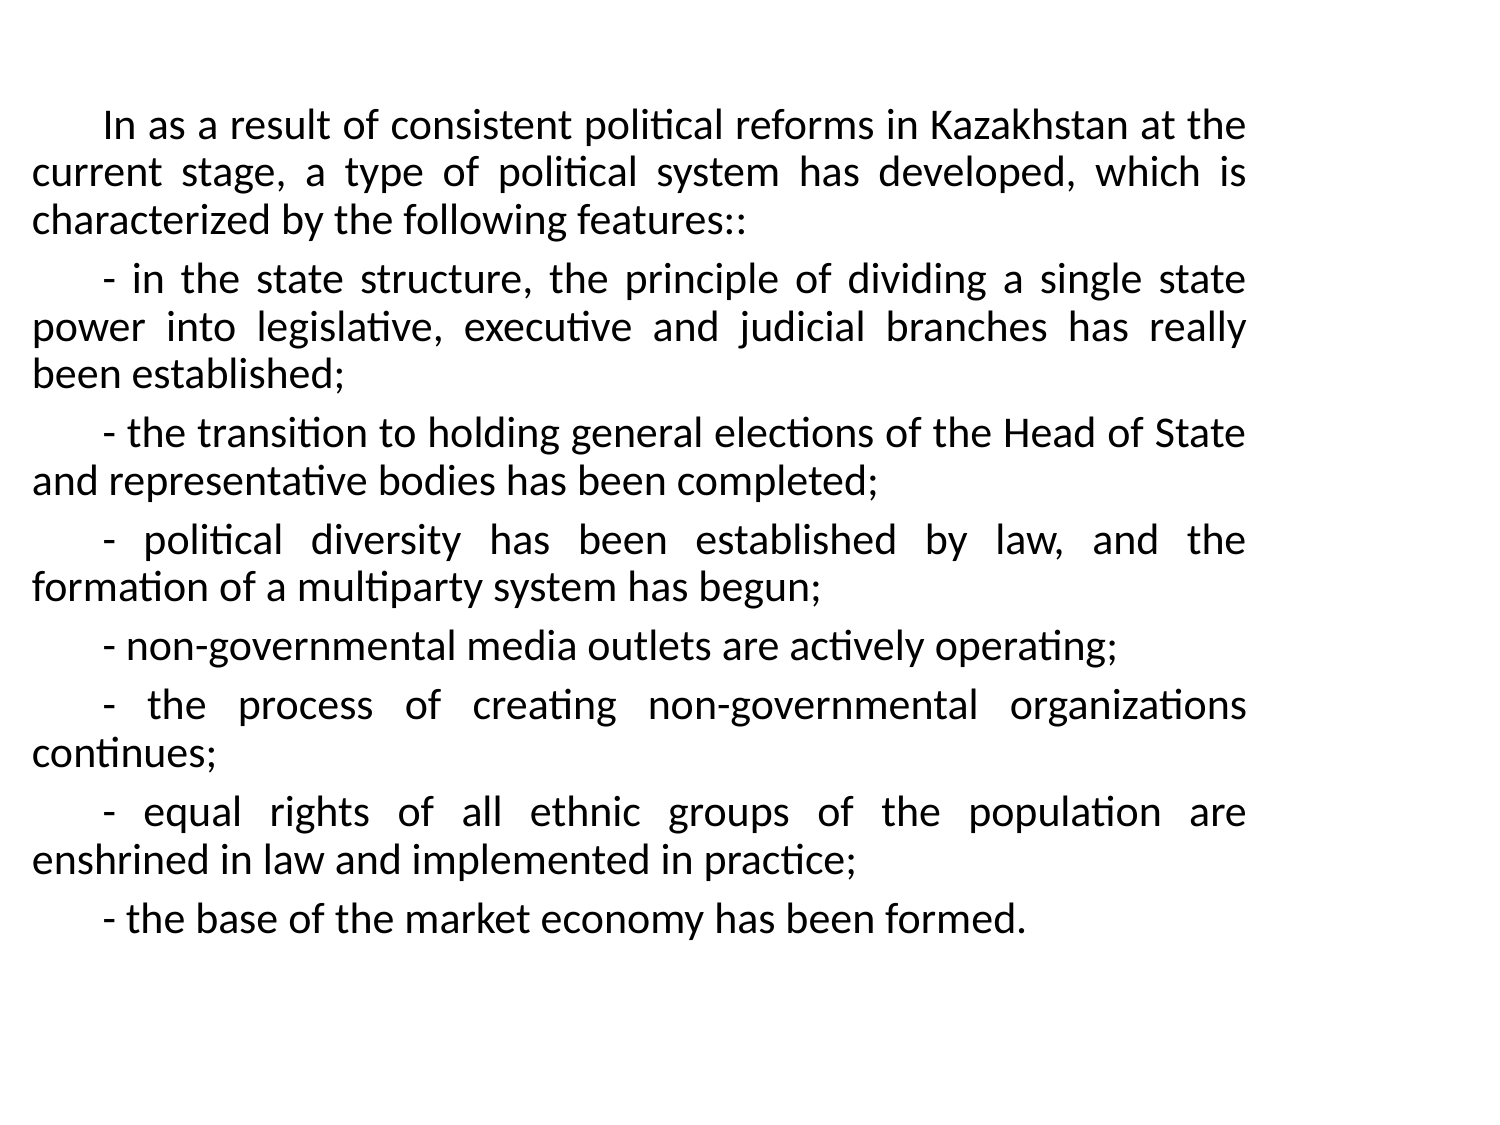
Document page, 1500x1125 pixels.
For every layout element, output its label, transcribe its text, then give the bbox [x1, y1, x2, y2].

list In as a result of consistent political reforms in Kazakhstan at the current stage, a type of political system has developed, which is characterized by the following features:: - in the state structure, the principle of dividing a single state power into legislative, executive and judicial branches has really been established; - the transition to holding general elections of the Head of State and representative bodies has been completed; - political diversity has been established by law, and the formation of a multiparty system has begun; - non-governmental media outlets are actively operating; - the process of creating non-governmental organizations continues; - equal rights of all ethnic groups of the population are enshrined in law and implemented in practice; - the base of the market economy has been formed. [0, 93, 1264, 966]
